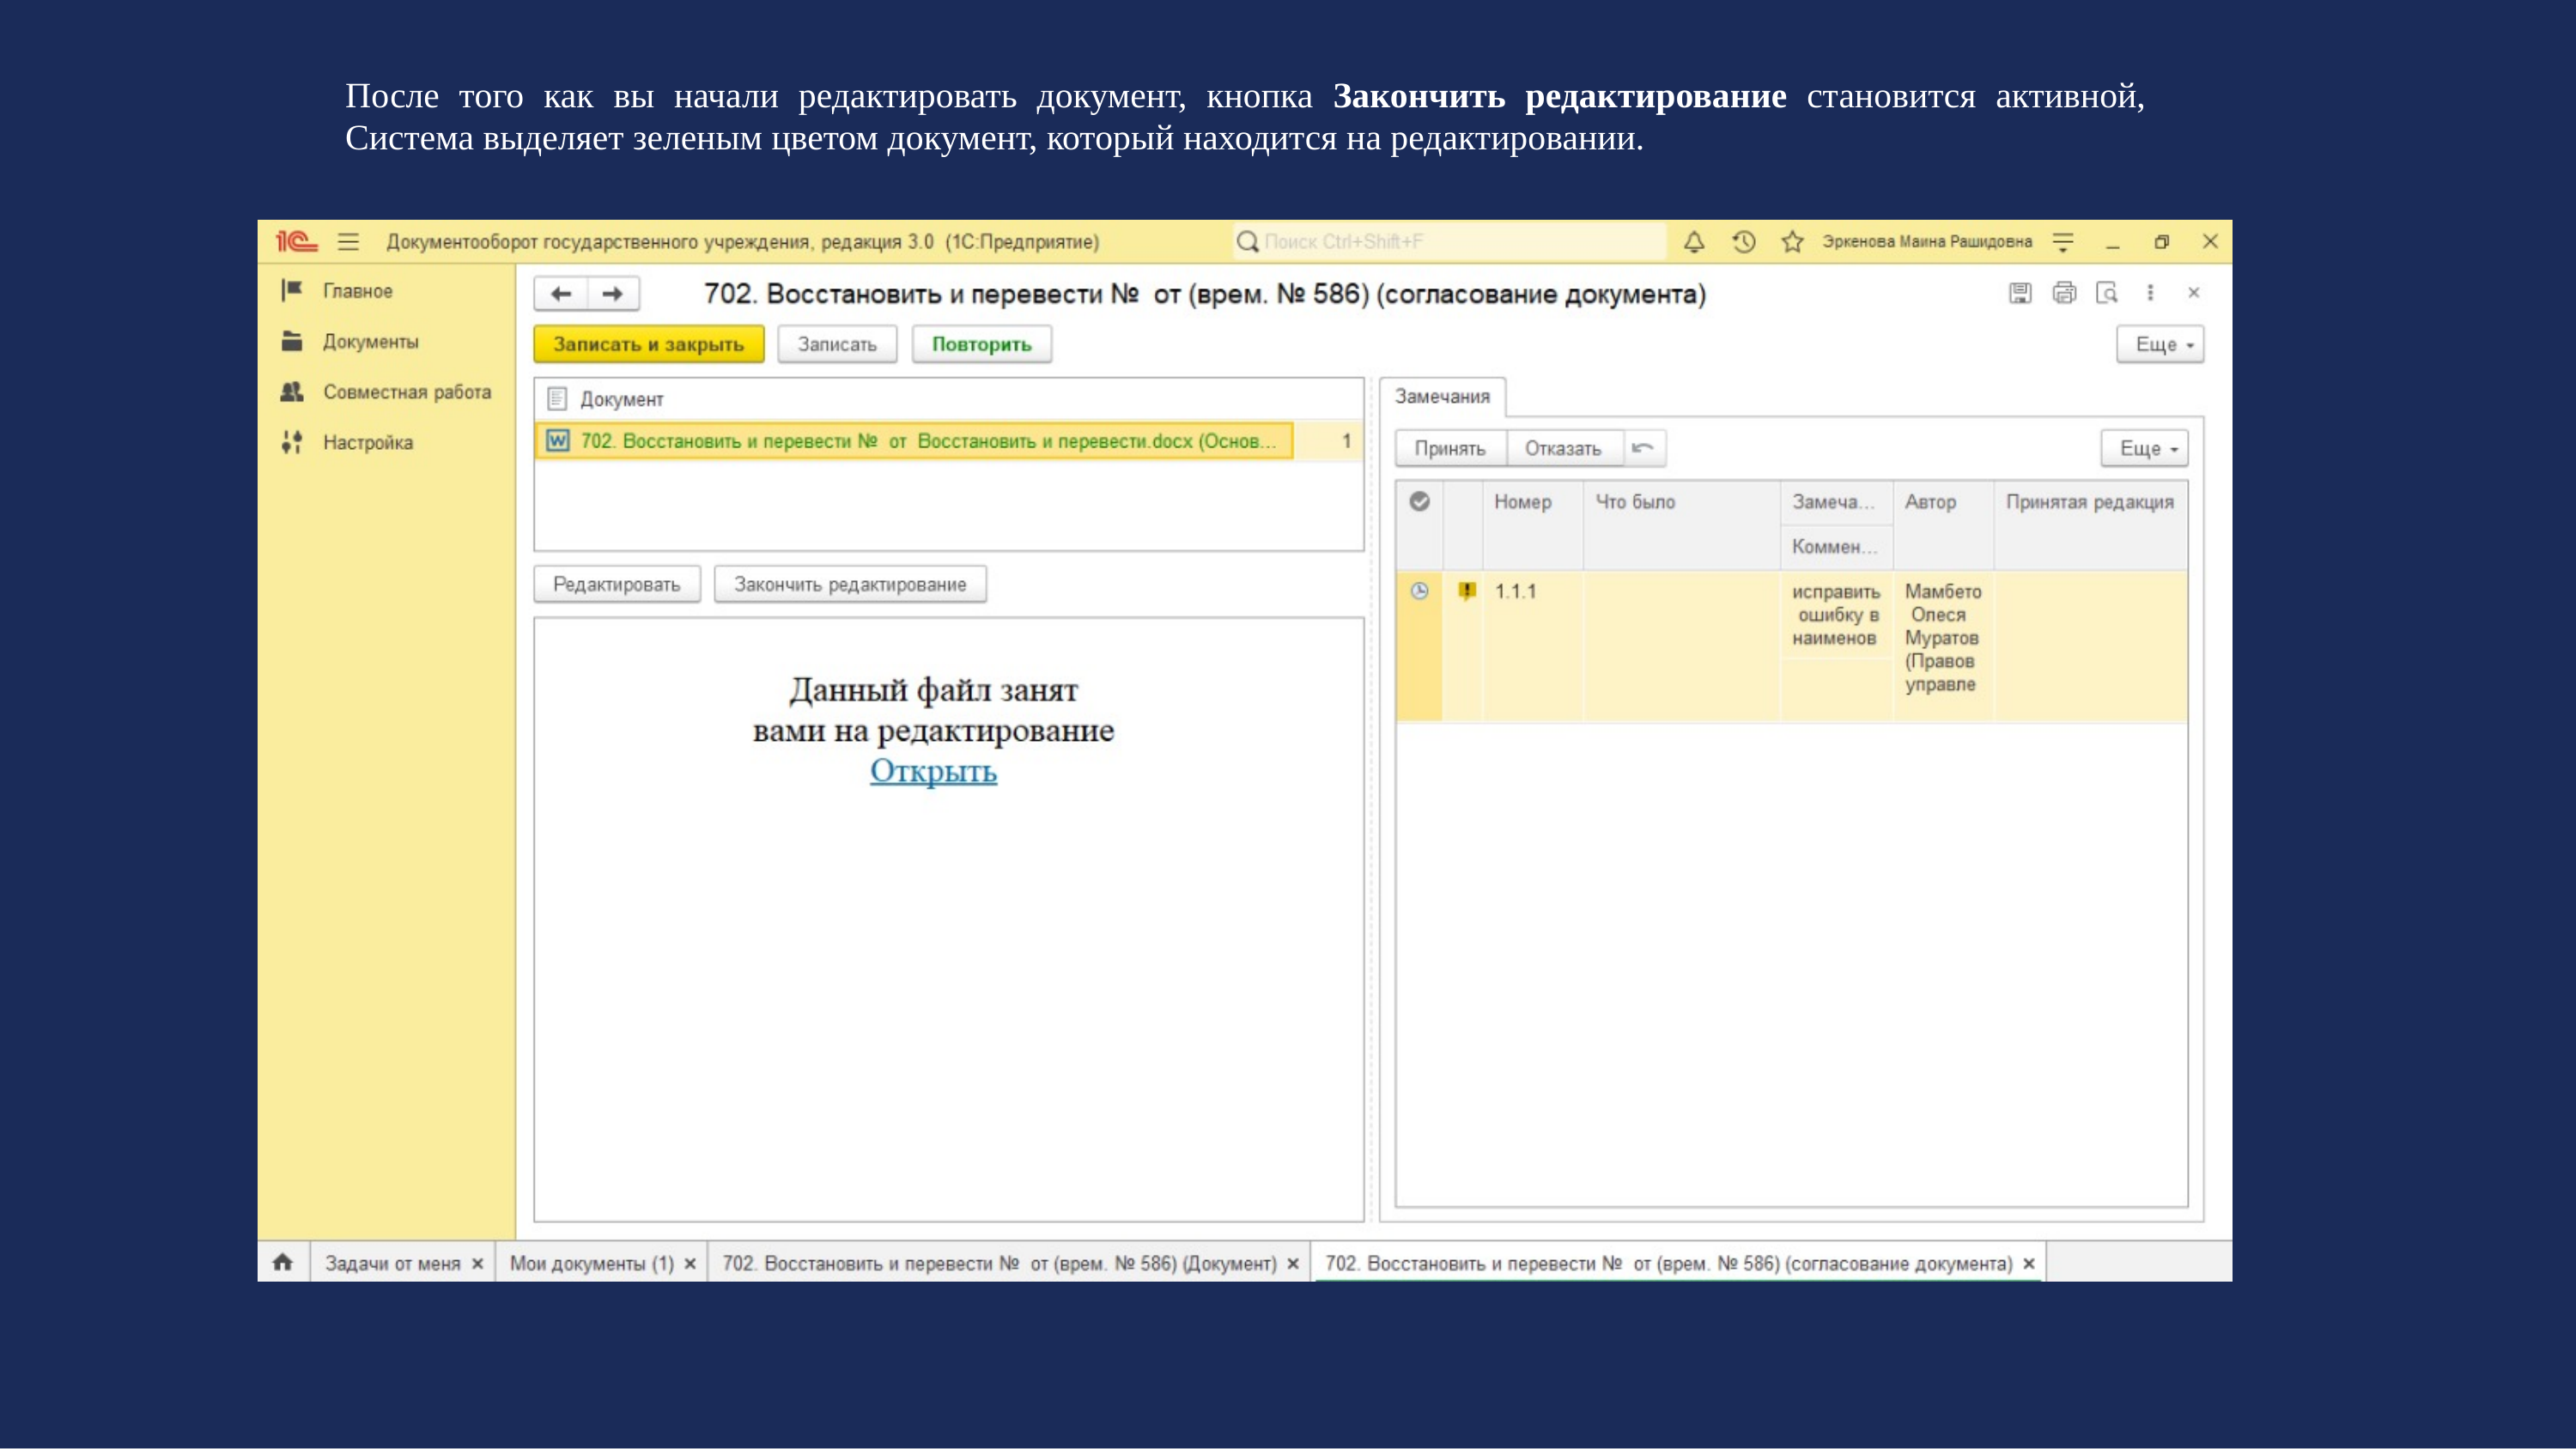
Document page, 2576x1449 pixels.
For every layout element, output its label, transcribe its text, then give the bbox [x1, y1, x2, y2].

text_box После того как вы начали редактировать документ, кнопка Закончить редактирование становится активной, Система выделяет зеленым цветом документ, который находится на редактировании. [343, 70, 2147, 158]
picture [257, 219, 2233, 1282]
